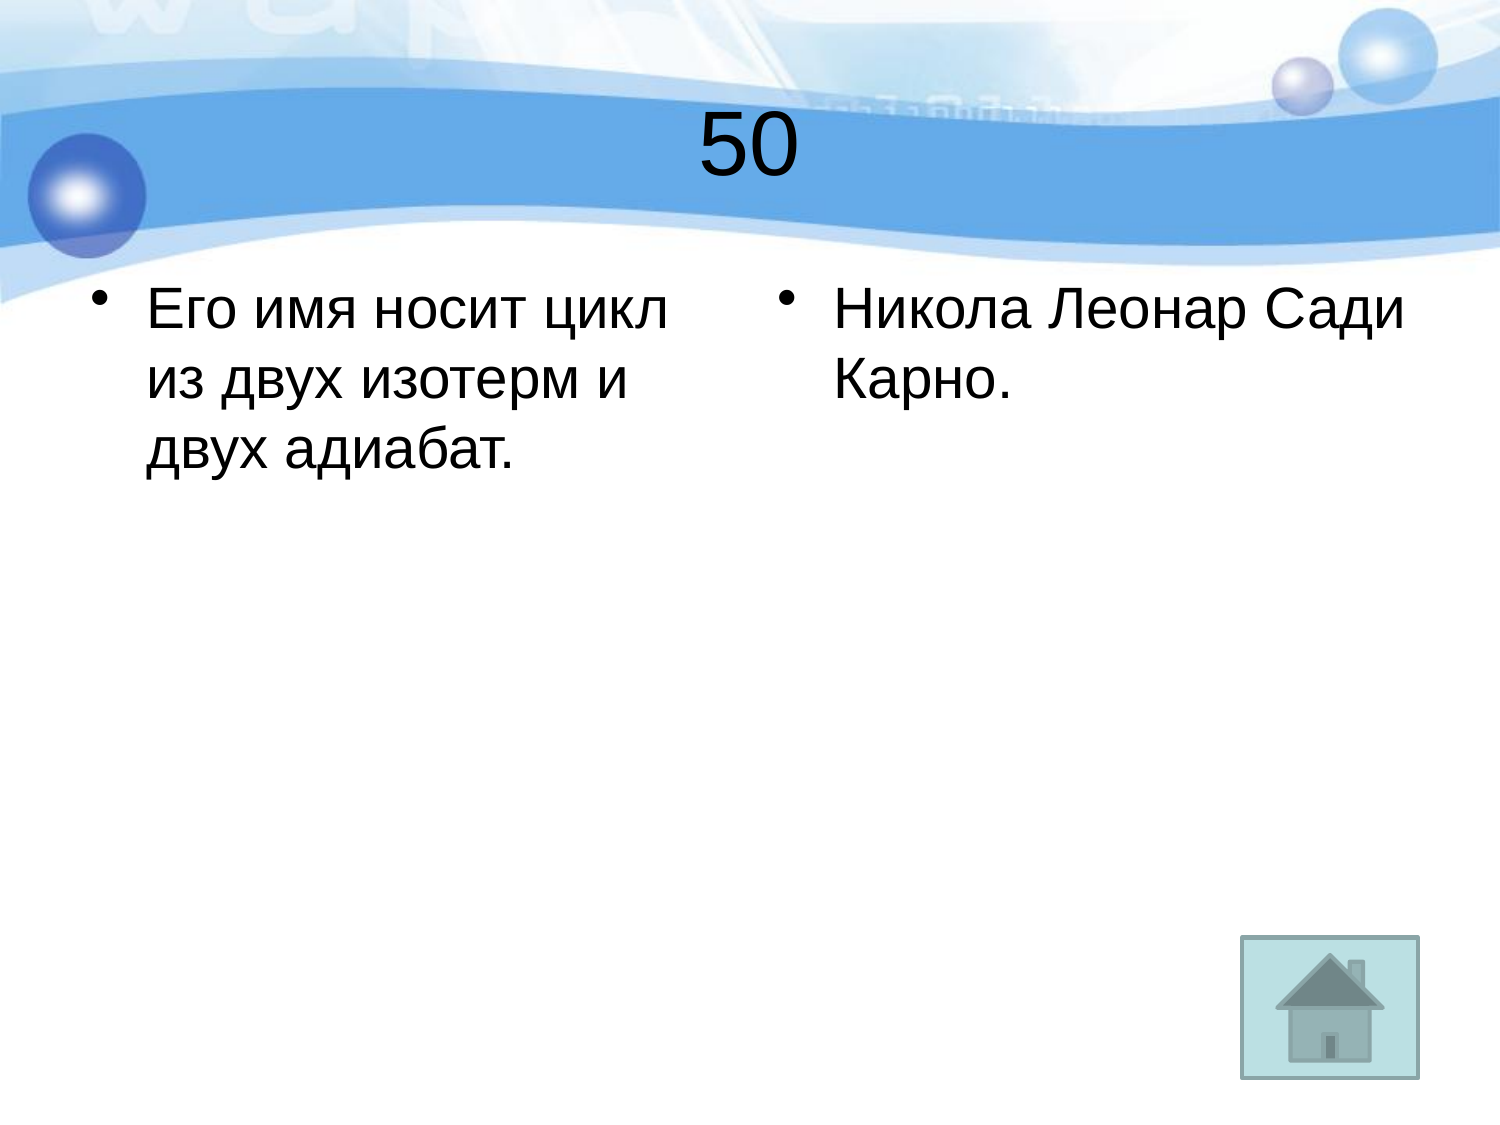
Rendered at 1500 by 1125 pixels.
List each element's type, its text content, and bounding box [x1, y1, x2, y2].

list Его имя носит цикл из двух изотерм и двух адиабат. [75, 262, 738, 1005]
title 50 [75, 45, 1425, 233]
list Никола Леонар Сади Карно. [762, 262, 1425, 1005]
text_box [1240, 935, 1420, 1080]
picture [0, 0, 1500, 1125]
